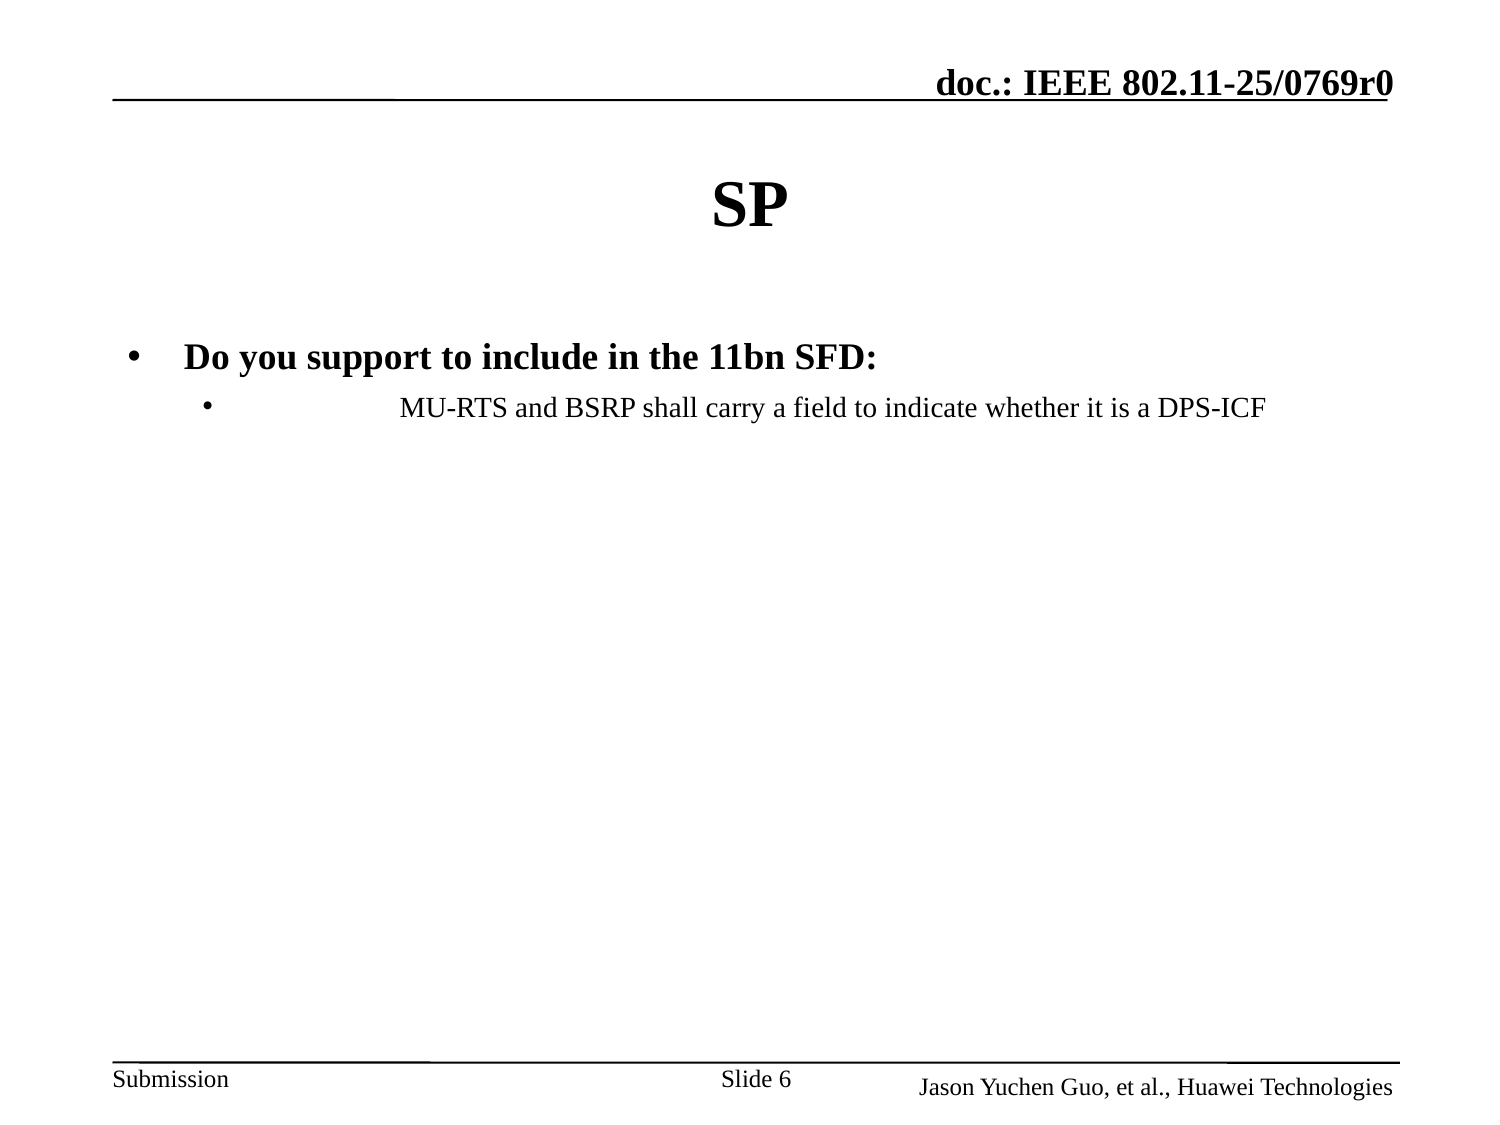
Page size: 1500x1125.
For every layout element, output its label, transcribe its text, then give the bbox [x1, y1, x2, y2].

slide_number Slide 6 [712, 1061, 800, 1123]
list Do you support to include in the 11bn SFD: MU-RTS and BSRP shall carry a field to indicate whether it is a DPS-ICF [112, 324, 1388, 1000]
title SP [112, 112, 1388, 288]
